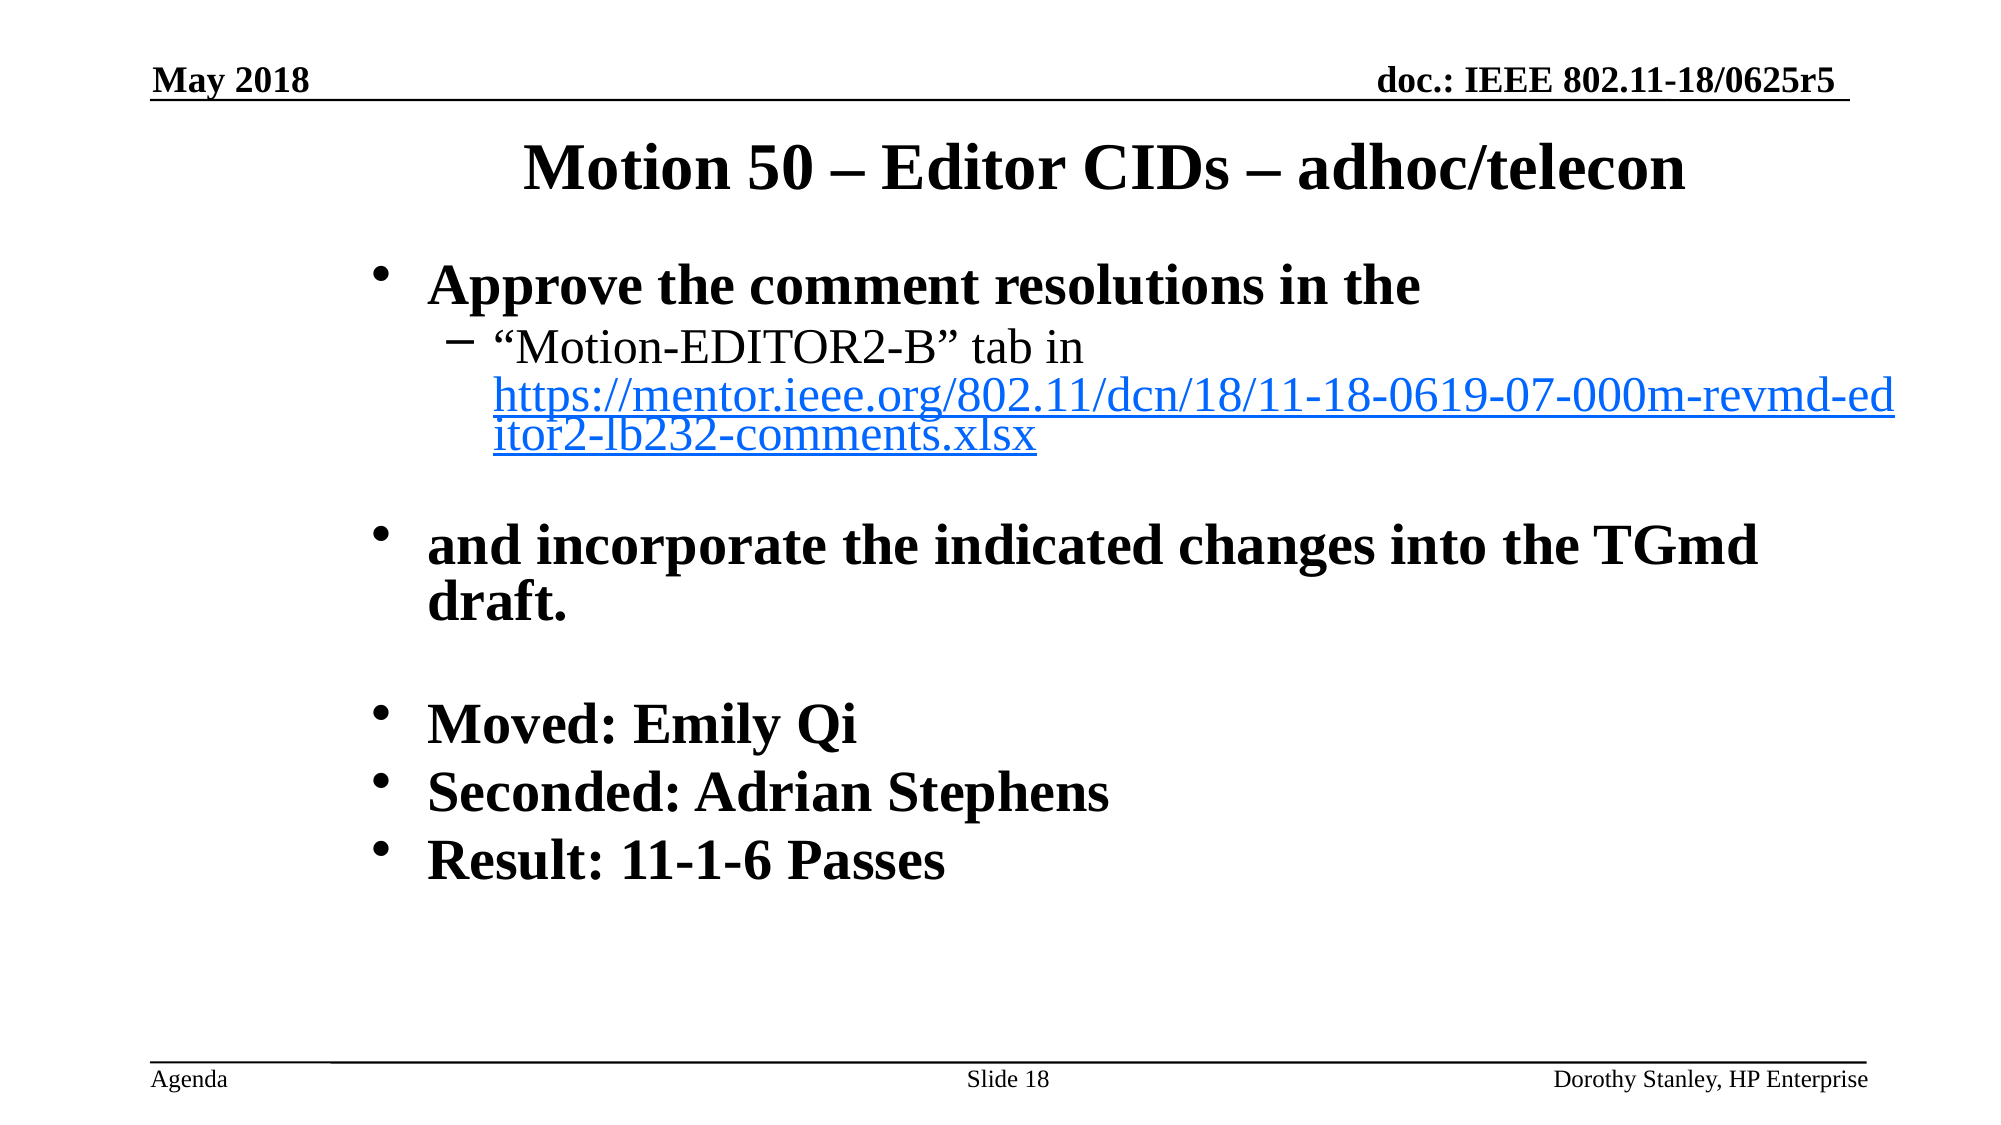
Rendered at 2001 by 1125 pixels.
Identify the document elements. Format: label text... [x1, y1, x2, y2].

slide_number Slide 18 [966, 1062, 1051, 1093]
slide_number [152, 54, 567, 100]
footer Dorothy Stanley, HP Enterprise [1549, 1062, 1869, 1093]
title Motion 50 – Editor CIDs – adhoc/telecon [362, 75, 1850, 250]
list Approve the comment resolutions in the “Motion-EDITOR2-B” tab in https://mentor.ieee.org/802.11/dcn/18/11-18-0619-07-000m-revmd-editor2-lb232-comments.xlsx and incorporate the indicated changes into the TGmd draft. Moved: Emily Qi Seconded: Adrian Stephens Result: 11-1-6 Passes [356, 251, 1911, 1002]
